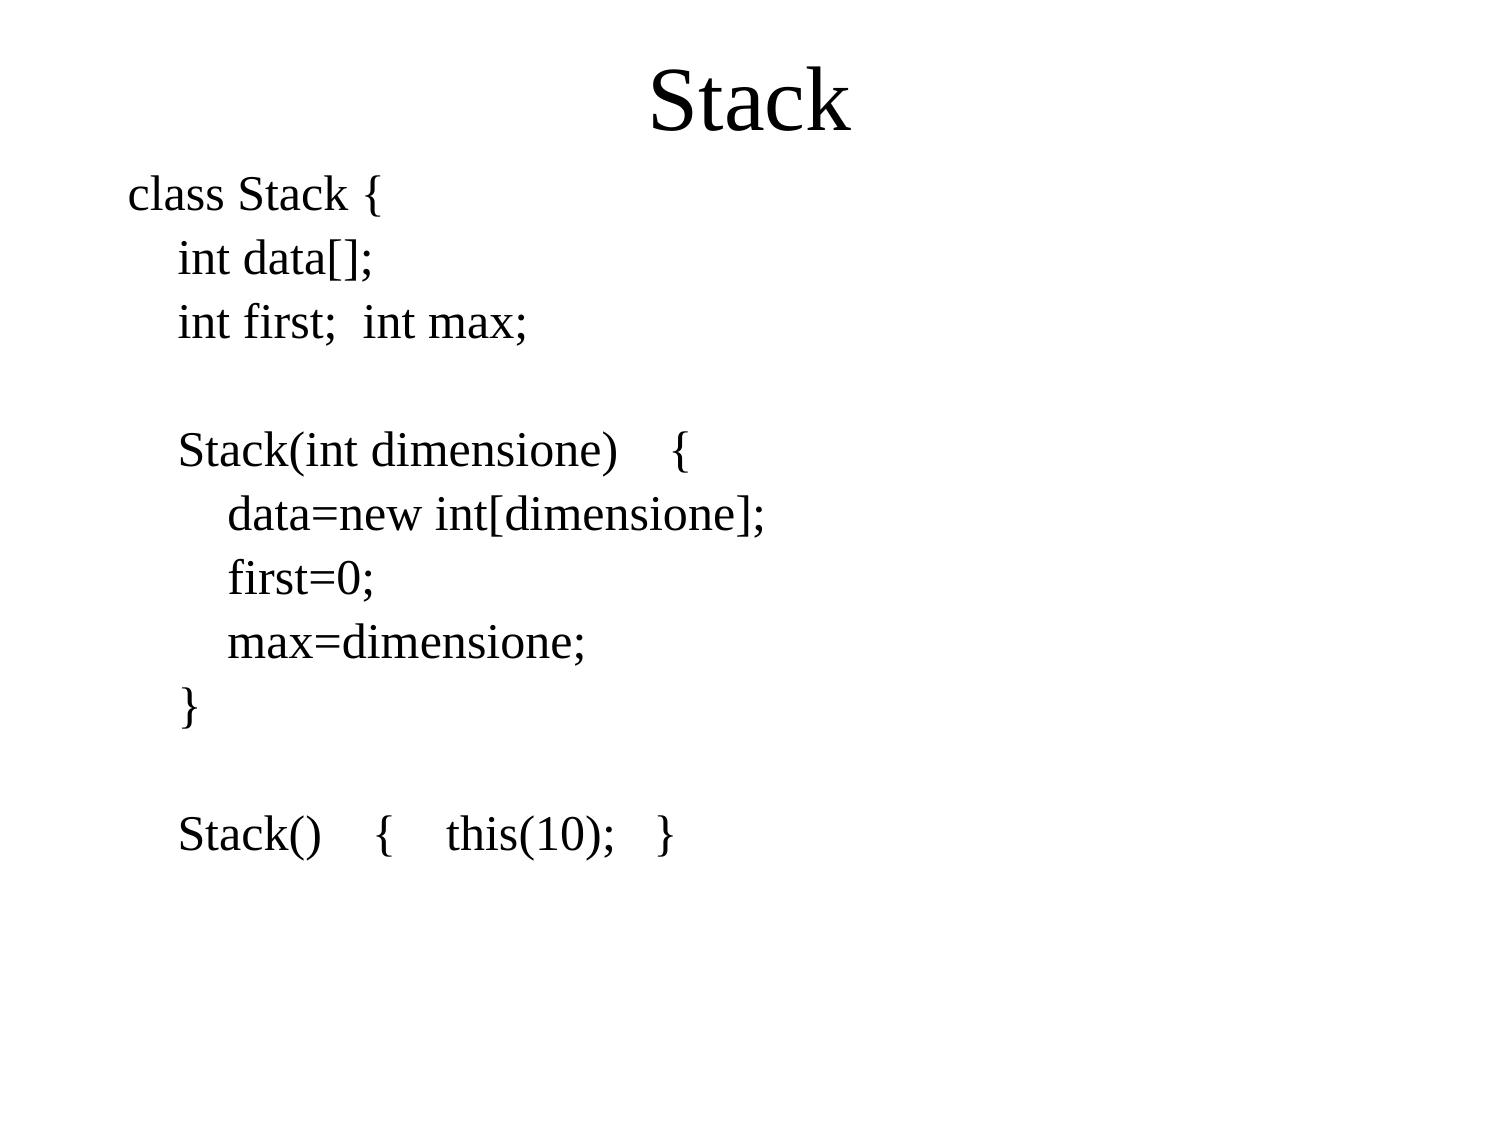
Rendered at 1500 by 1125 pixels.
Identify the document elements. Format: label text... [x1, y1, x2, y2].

list class Stack { int data[]; int first; int max; Stack(int dimensione) { data=new int[dimensione]; first=0; max=dimensione; } Stack() { this(10); } [112, 159, 1388, 1000]
title Stack [112, 0, 1388, 159]
